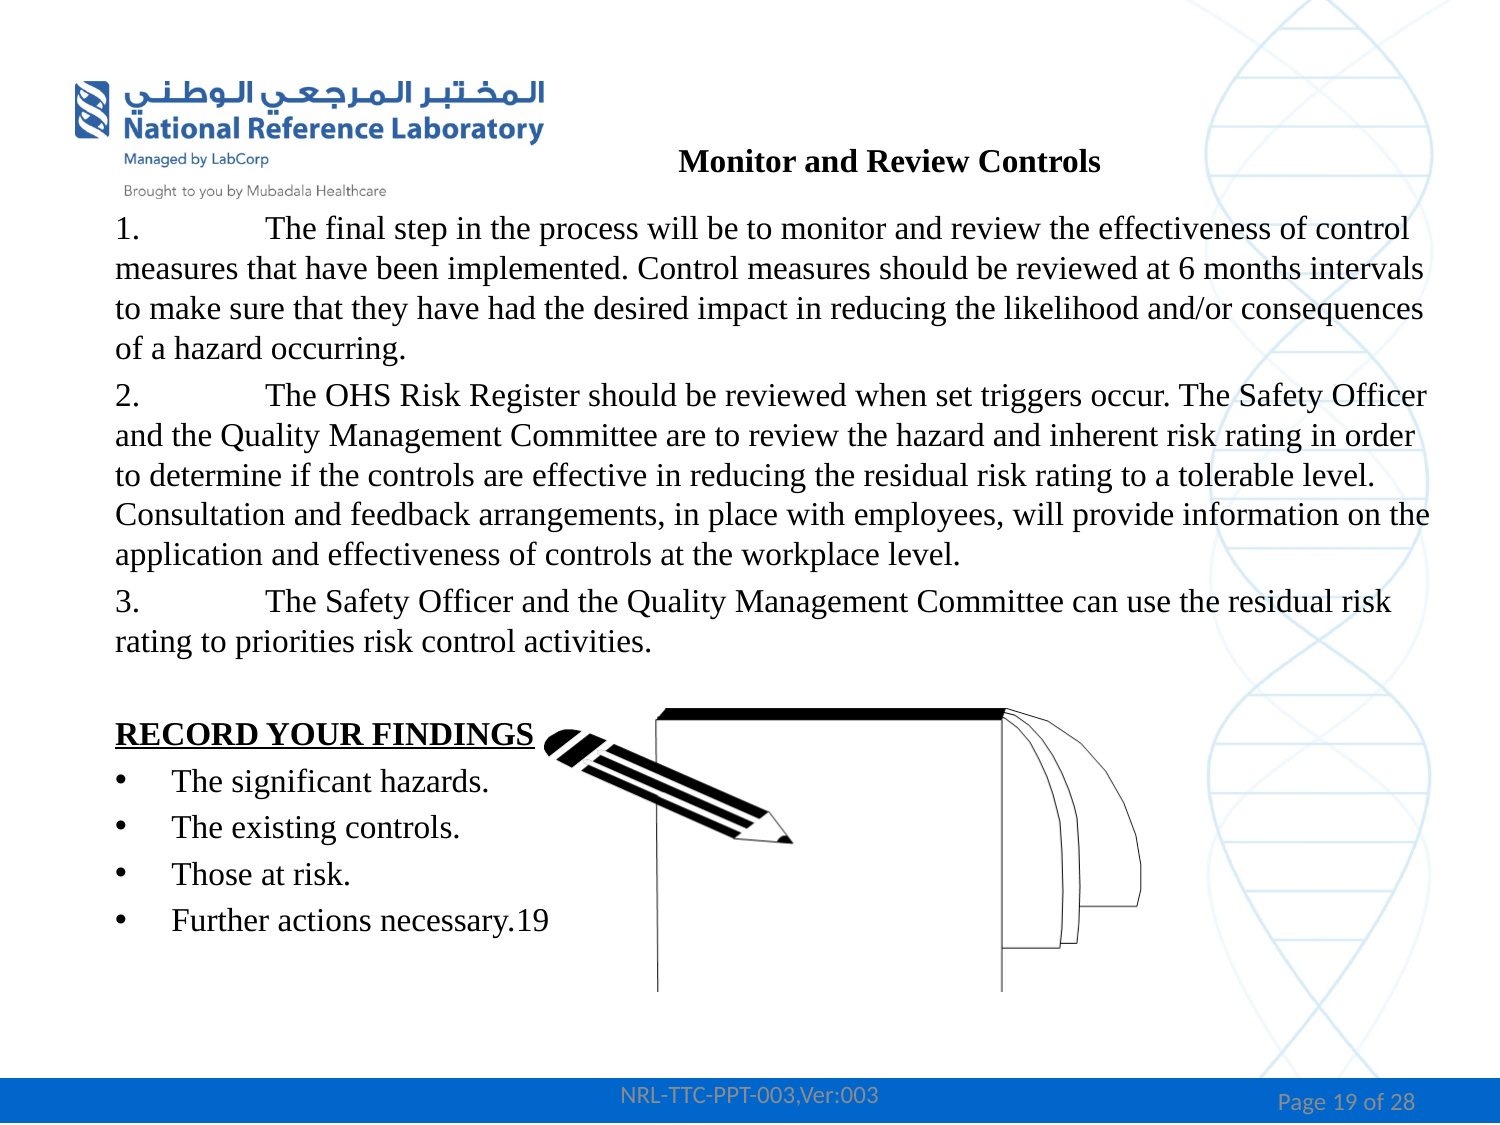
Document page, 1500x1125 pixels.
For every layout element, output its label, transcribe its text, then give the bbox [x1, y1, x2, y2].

picture [543, 708, 1142, 992]
text_box [988, 1078, 1080, 1123]
text_box [0, 1078, 512, 1123]
title Monitor and Review Controls [545, 82, 1166, 189]
footer NRL-TTC-PPT-003,Ver:003 [512, 1063, 988, 1124]
slide_number Page 19 of 28 [1080, 1070, 1431, 1125]
list 1. The final step in the process will be to monitor and review the effectiveness of control measures that have been implemented. Control measures should be reviewed at 6 months intervals to make sure that they have had the desired impact in reducing the likelihood and/or consequences of a hazard occurring. 2. The OHS Risk Register should be reviewed when set triggers occur. The Safety Officer and the Quality Management Committee are to review the hazard and inherent risk rating in order to determine if the controls are effective in reducing the residual risk rating to a tolerable level. Consultation and feedback arrangements, in place with employees, will provide information on the application and effectiveness of controls at the workplace level. 3. The Safety Officer and the Quality Management Committee can use the residual risk rating to priorities risk control activities. RECORD YOUR FINDINGS The significant hazards. The existing controls. Those at risk. Further actions necessary.19 [100, 198, 1166, 1024]
picture [74, 81, 545, 200]
picture [1171, 0, 1467, 1079]
text_box [1431, 1078, 1500, 1123]
